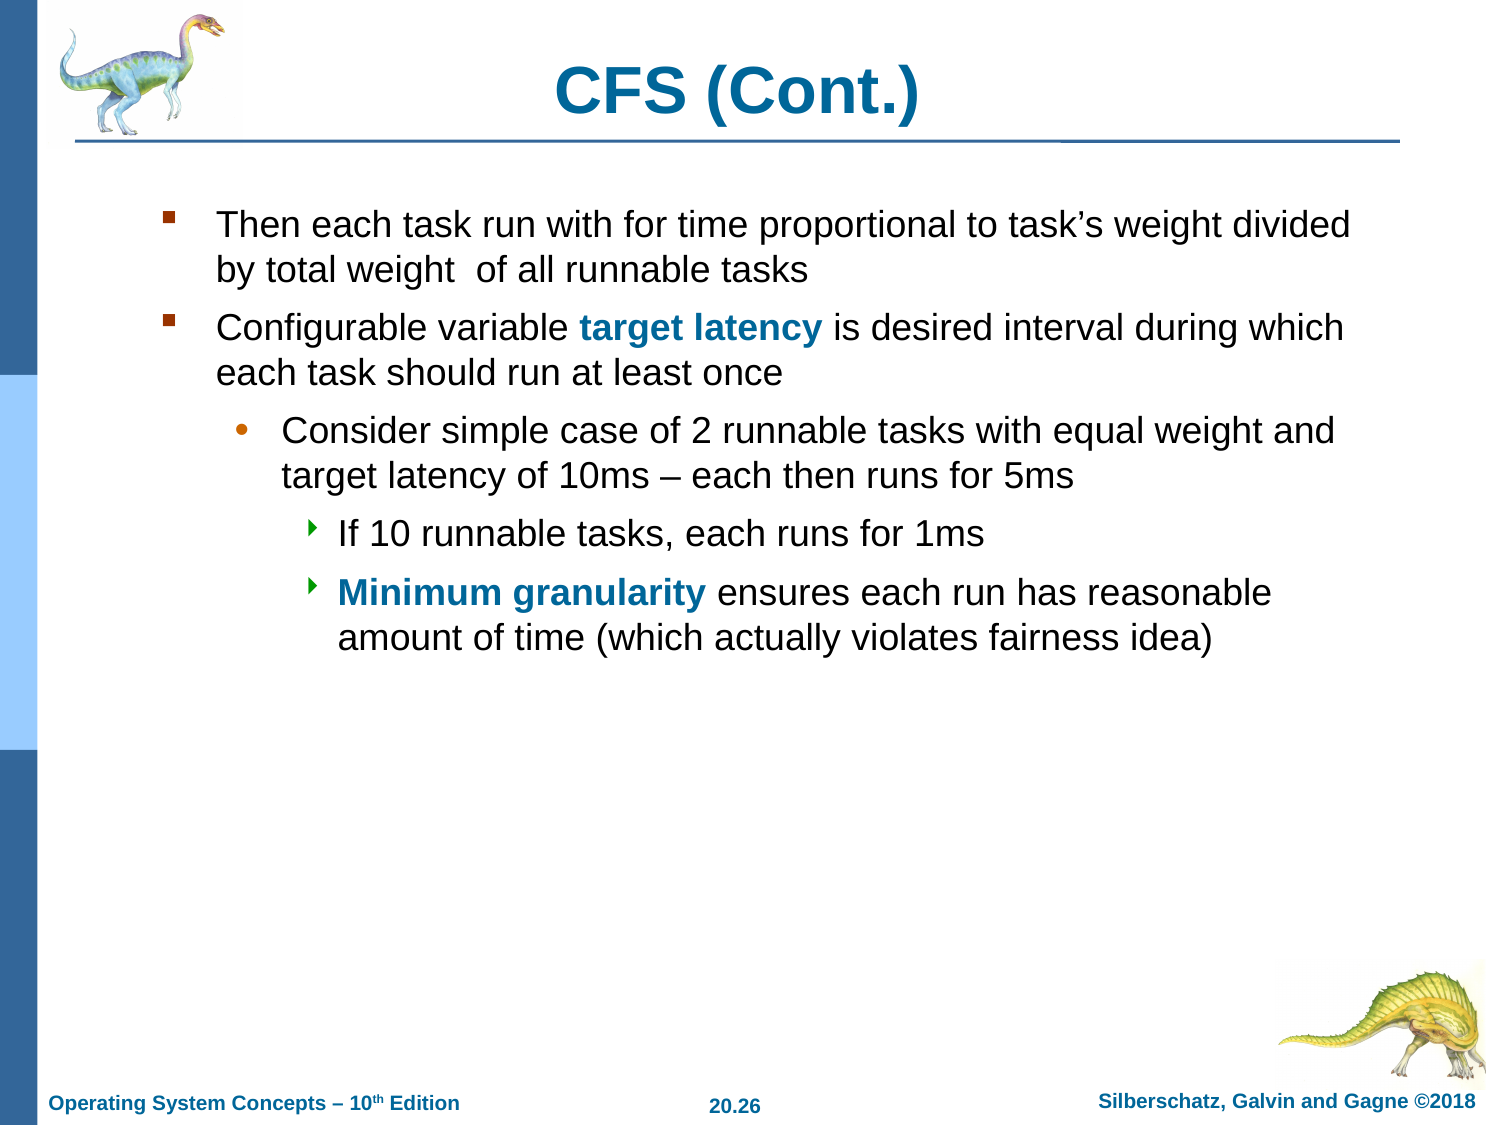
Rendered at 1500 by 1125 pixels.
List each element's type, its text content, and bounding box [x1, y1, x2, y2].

list Then each task run with for time proportional to task’s weight divided by total weight of all runnable tasks Configurable variable target latency is desired interval during which each task should run at least once Consider simple case of 2 runnable tasks with equal weight and target latency of 10ms – each then runs for 5ms If 10 runnable tasks, each runs for 1ms Minimum granularity ensures each run has reasonable amount of time (which actually violates fairness idea) [144, 192, 1399, 961]
picture [46, 0, 243, 149]
title CFS (Cont.) [62, 40, 1413, 135]
picture [1275, 959, 1486, 1090]
